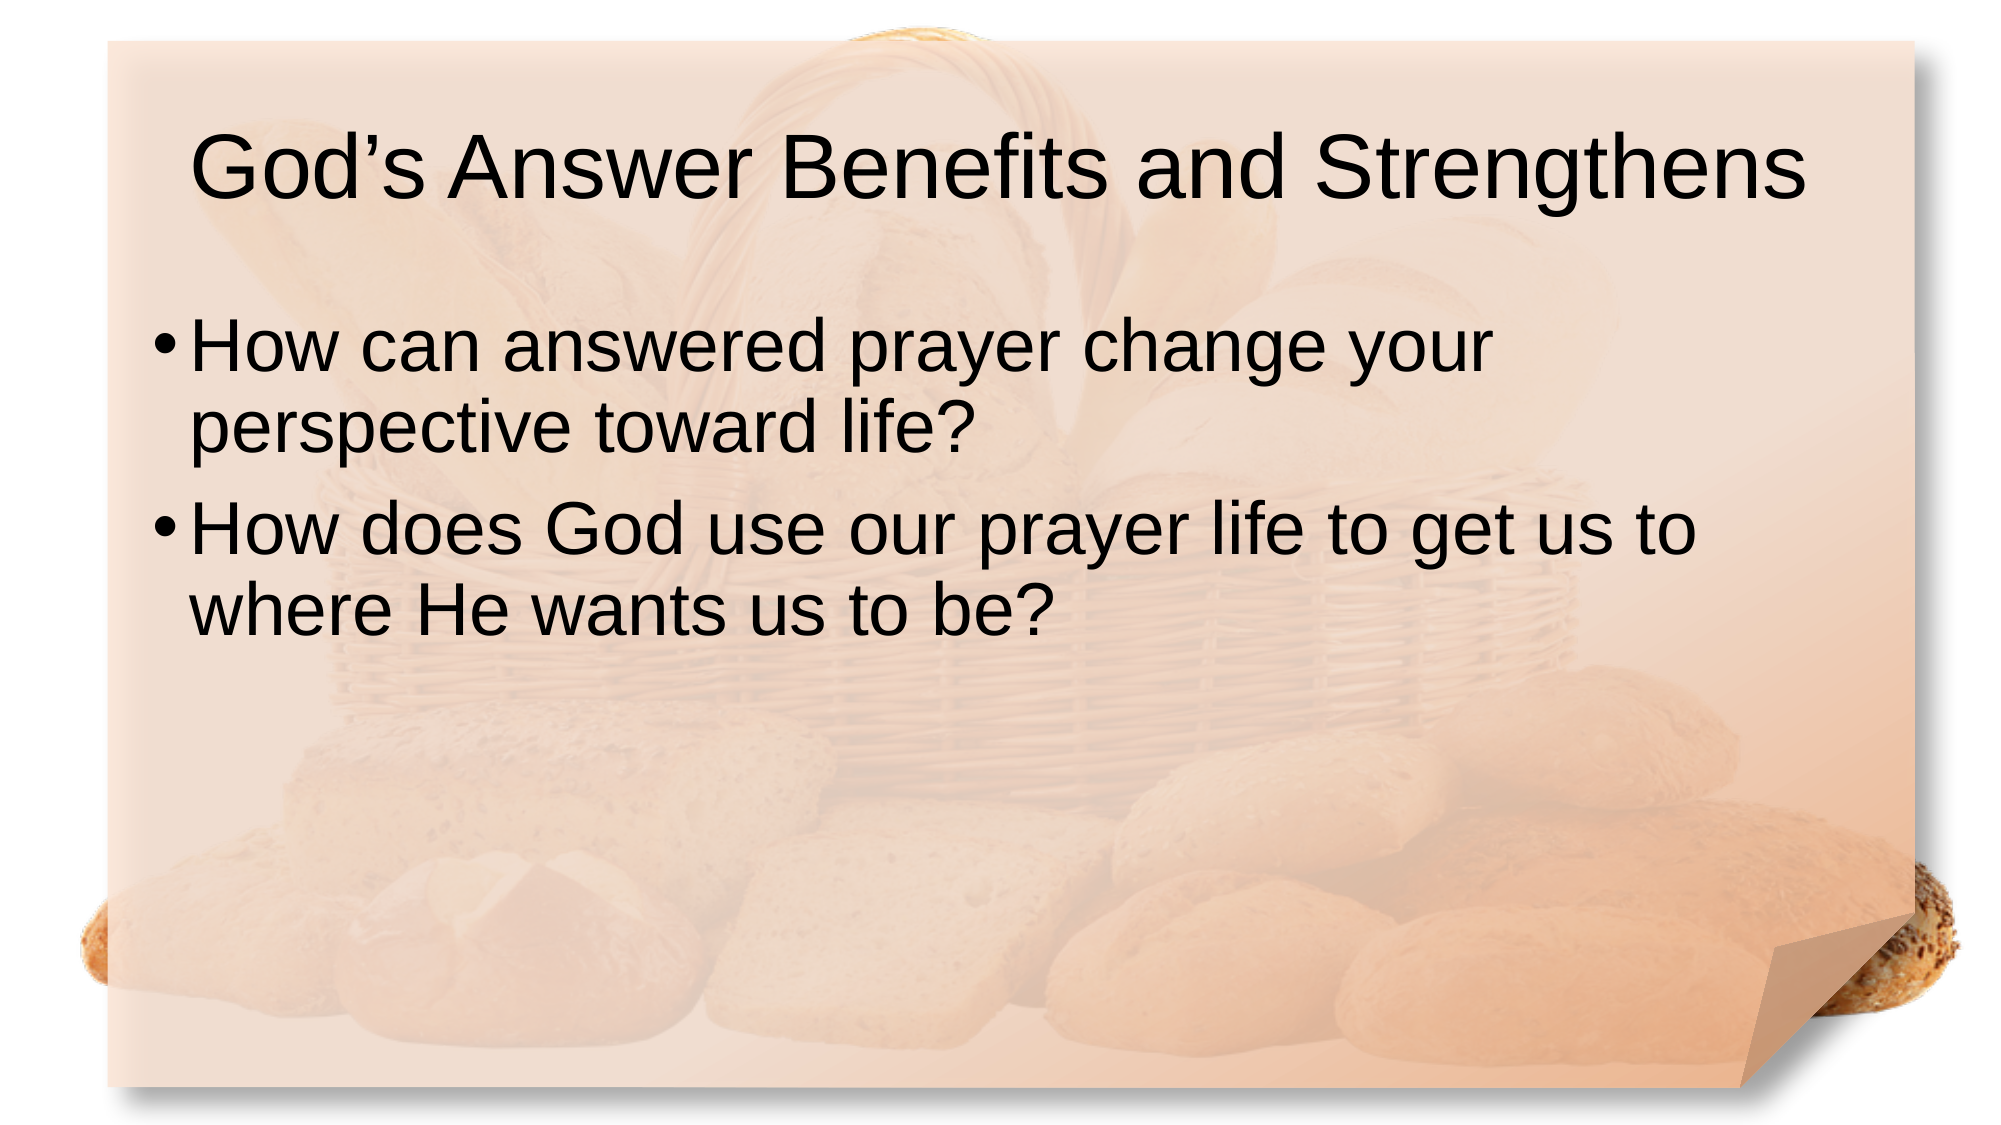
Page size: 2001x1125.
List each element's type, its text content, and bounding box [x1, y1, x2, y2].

list How can answered prayer change your perspective toward life? How does God use our prayer life to get us to where He wants us to be? [137, 299, 1863, 1014]
picture [0, 0, 2001, 1125]
title God’s Answer Benefits and Strengthens [137, 59, 1863, 278]
